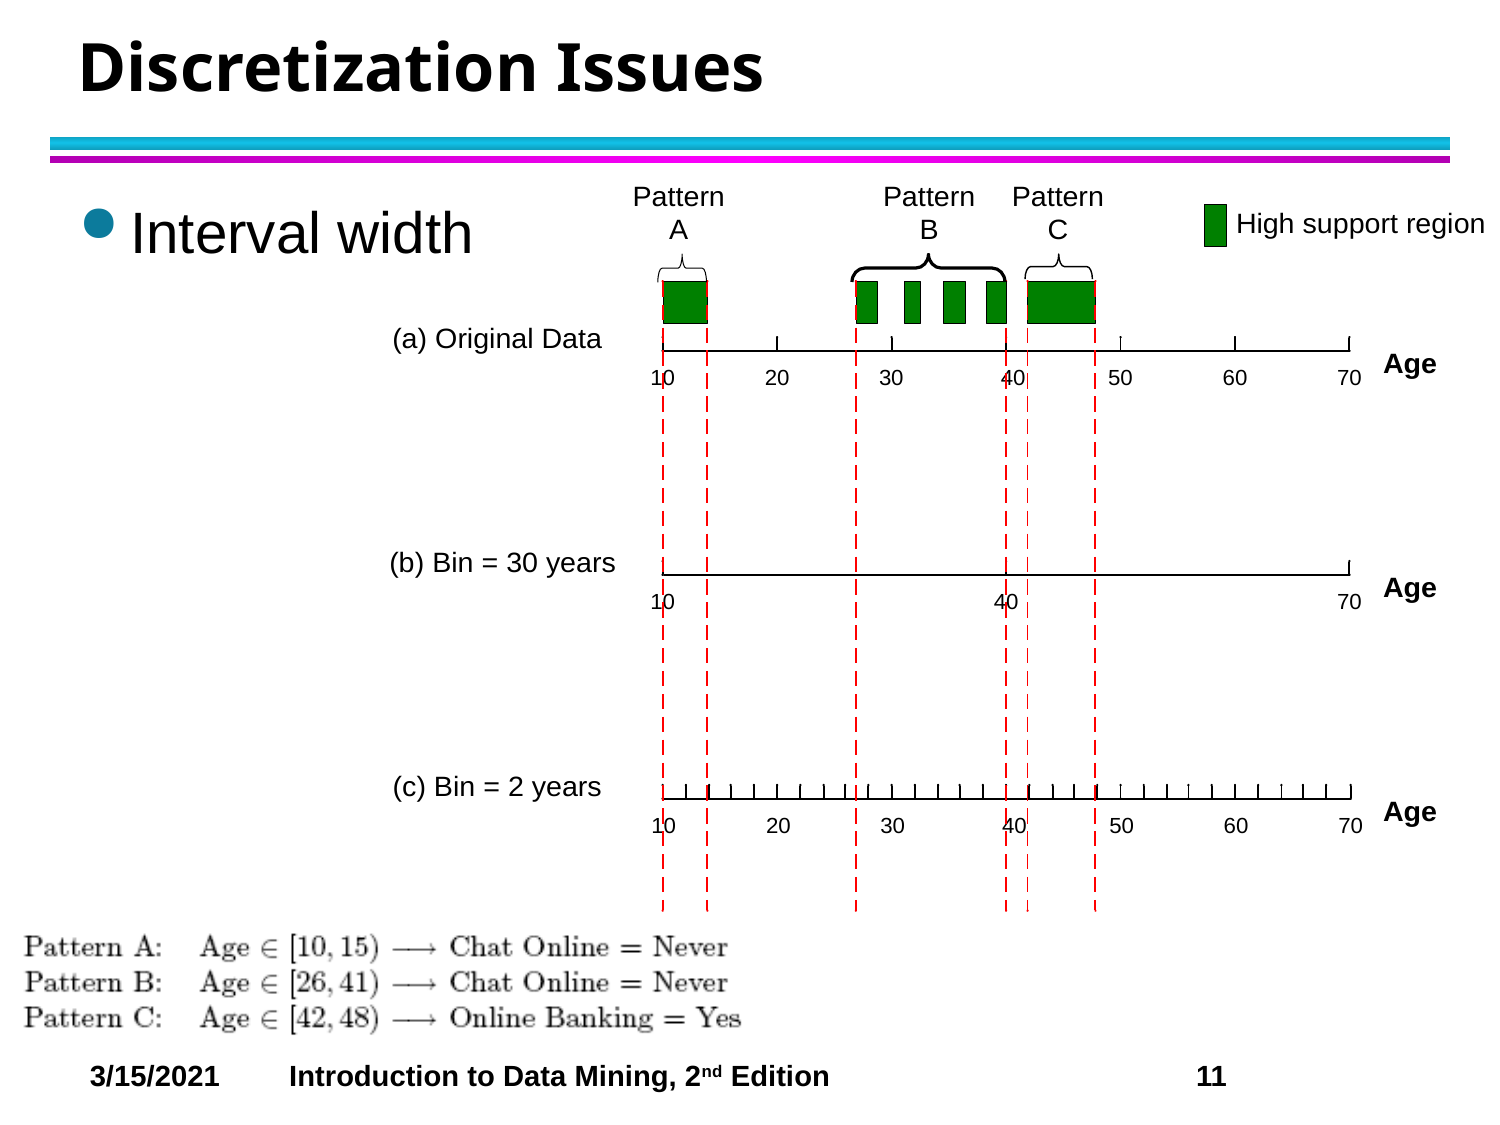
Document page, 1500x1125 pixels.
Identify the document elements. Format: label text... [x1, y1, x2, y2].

list Interval width [67, 187, 384, 921]
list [387, 174, 1488, 914]
title Discretization Issues [62, 24, 1421, 113]
list Interval width [67, 1059, 550, 1075]
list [0, 922, 788, 1051]
